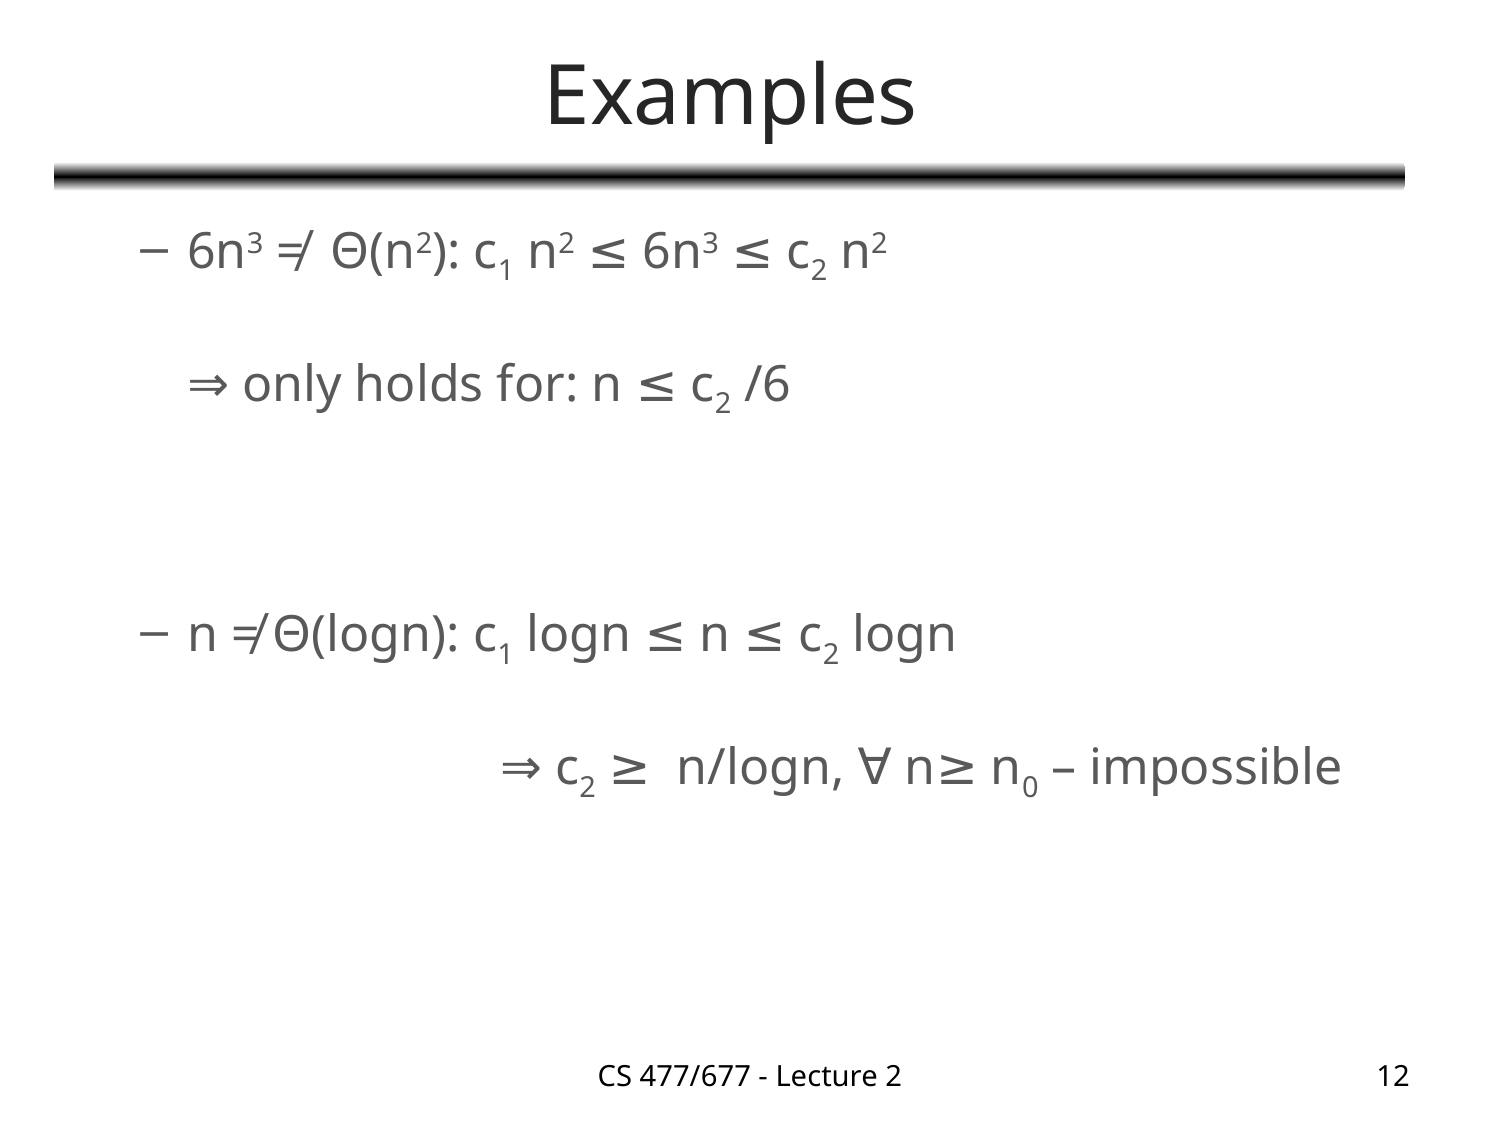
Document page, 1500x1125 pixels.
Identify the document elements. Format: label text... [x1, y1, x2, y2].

list 6n3 ≠ Θ(n2): c1 n2 ≤ 6n3 ≤ c2 n2 ⇒ only holds for: n ≤ c2 /6 n ≠ Θ(logn): c1 logn ≤ n ≤ c2 logn ⇒ c2 ≥ n/logn, ∀ n≥ n0 – impossible [50, 155, 1432, 1124]
title Examples [55, 16, 1407, 155]
